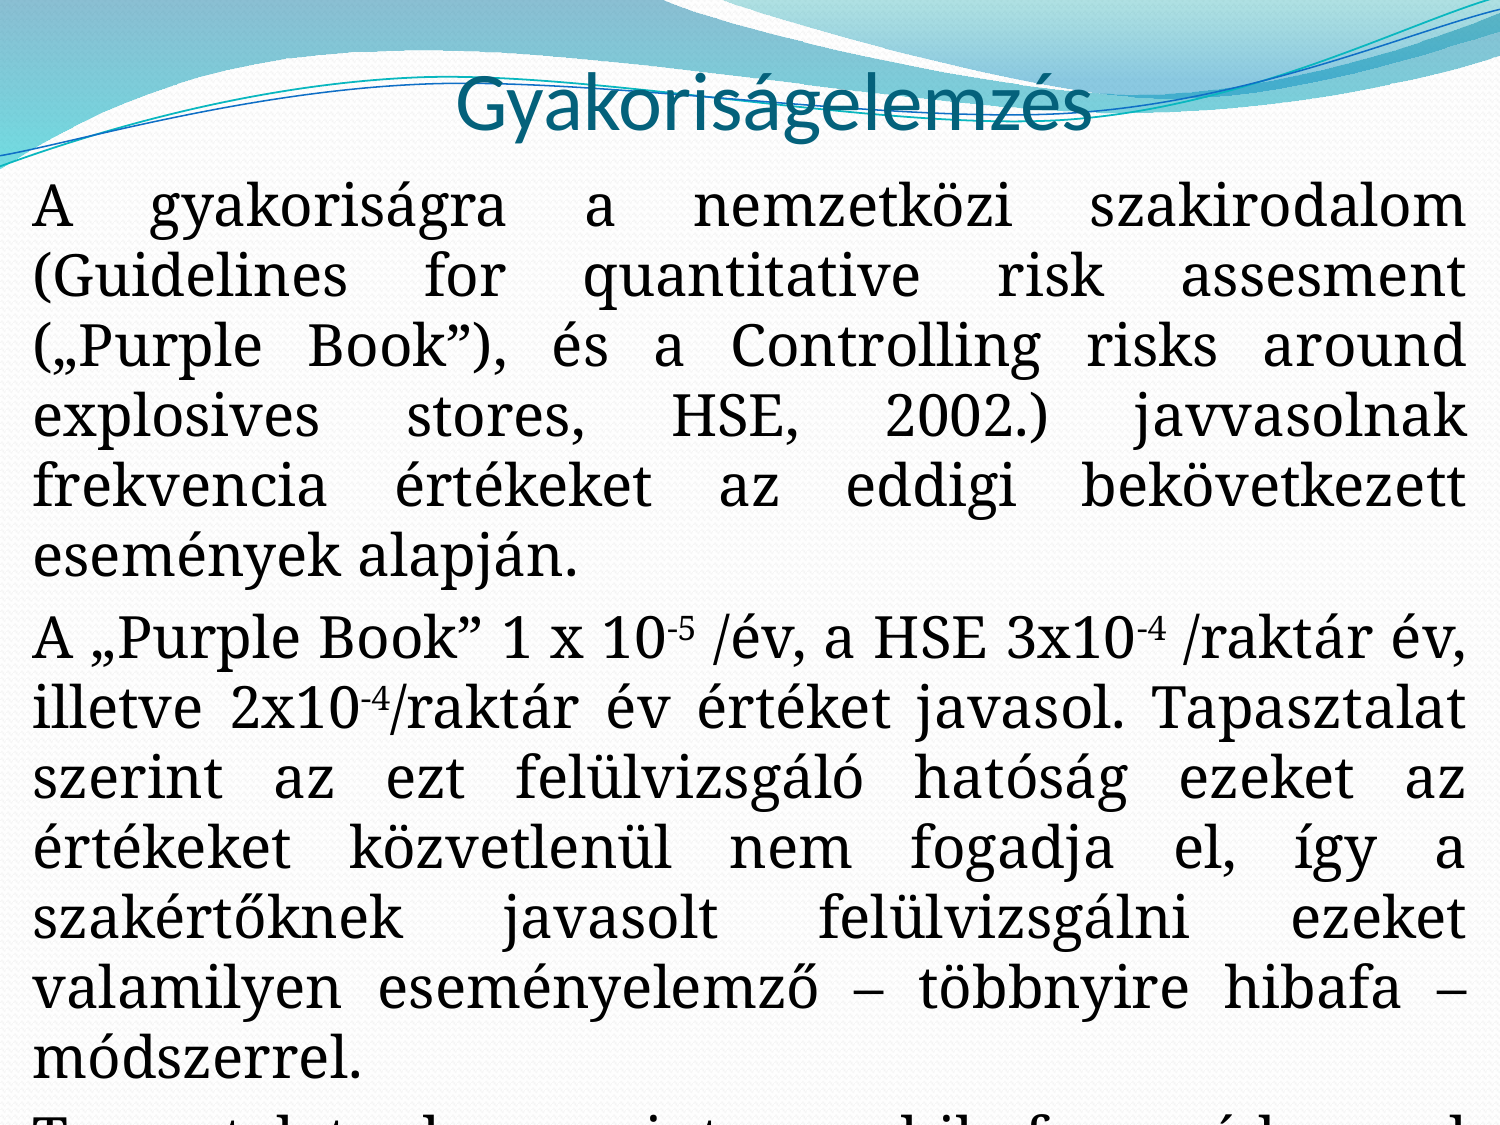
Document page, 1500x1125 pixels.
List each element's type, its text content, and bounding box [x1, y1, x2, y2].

list A gyakoriságra a nemzetközi szakirodalom (Guidelines for quantitative risk assesment („Purple Book”), és a Controlling risks around explosives stores, HSE, 2002.) javvasolnak frekvencia értékeket az eddigi bekövetkezett események alapján. A „Purple Book” 1 x 10-5 /év, a HSE 3x10-4 /raktár év, illetve 2x10-4/raktár év értéket javasol. Tapasztalat szerint az ezt felülvizsgáló hatóság ezeket az értékeket közvetlenül nem fogadja el, így a szakértőknek javasolt felülvizsgálni ezeket valamilyen eseményelemző – többnyire hibafa – módszerrel. Tapasztalatunk szerint a hibafa módszerrel felülvizsgált, és a szakirodalmi értékek között nincs jelentős eltérés. [17, 160, 1483, 917]
title Gyakoriságelemzés [100, 42, 1451, 148]
